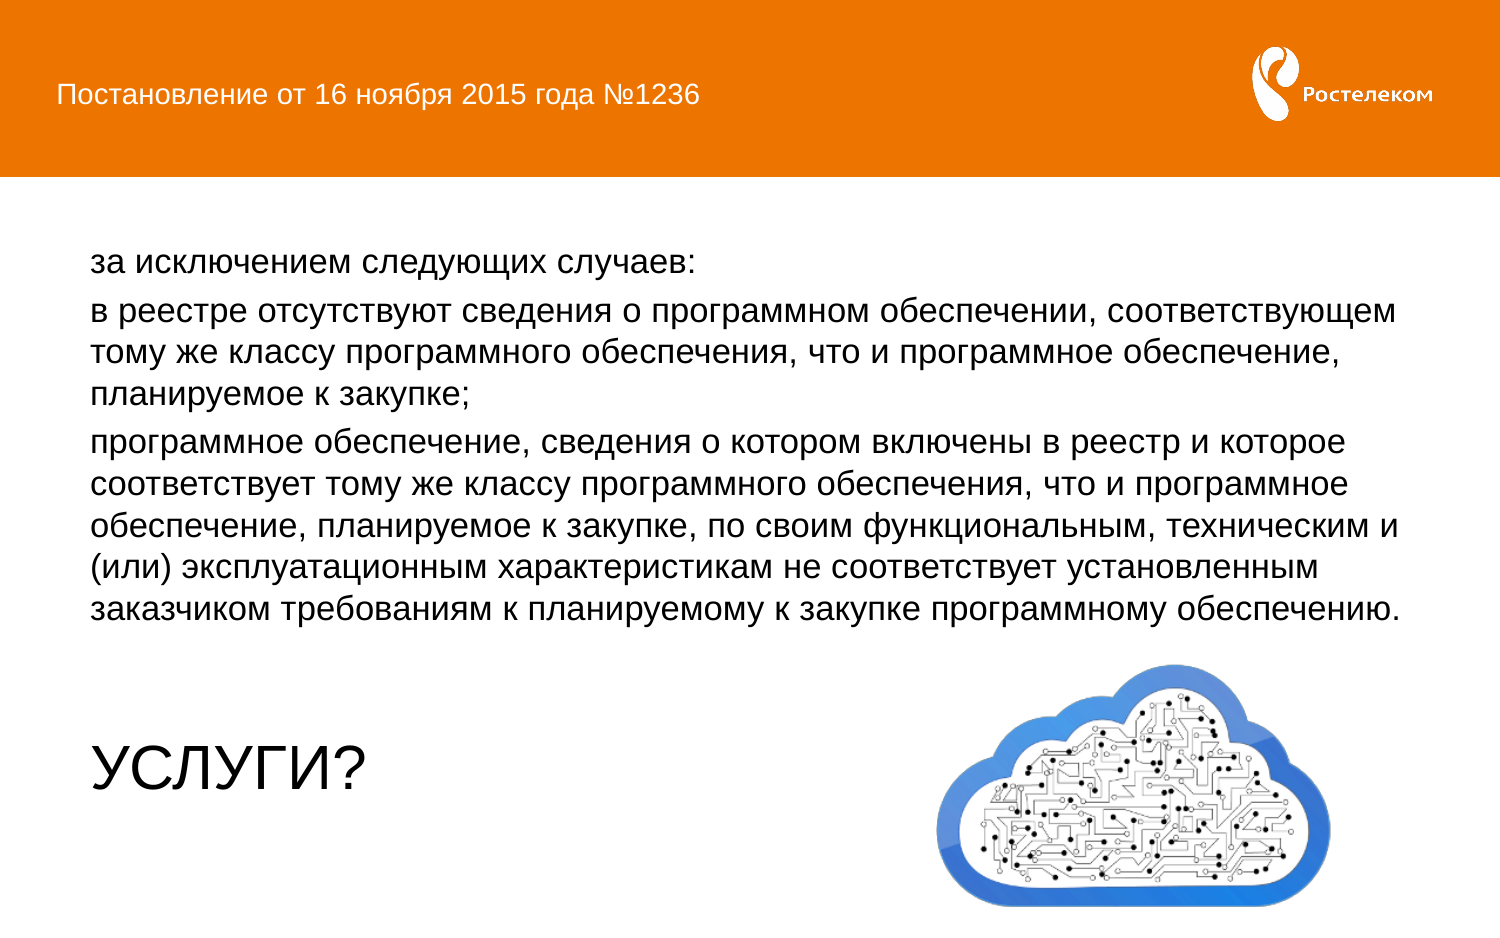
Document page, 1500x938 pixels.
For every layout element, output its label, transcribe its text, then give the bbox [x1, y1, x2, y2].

title Постановление от 16 ноября 2015 года №1236 [41, 67, 1192, 119]
picture [915, 639, 1349, 938]
list за исключением следующих случаев: в реестре отсутствуют сведения о программном обеспечении, соответствующем тому же классу программного обеспечения, что и программное обеспечение, планируемое к закупке; программное обеспечение, сведения о котором включены в реестр и которое соответствует тому же классу программного обеспечения, что и программное обеспечение, планируемое к закупке, по своим функциональным, техническим и (или) эксплуатационным характеристикам не соответствует установленным заказчиком требованиям к планируемому к закупке программному обеспечению. УСЛУГИ? [75, 231, 1425, 850]
